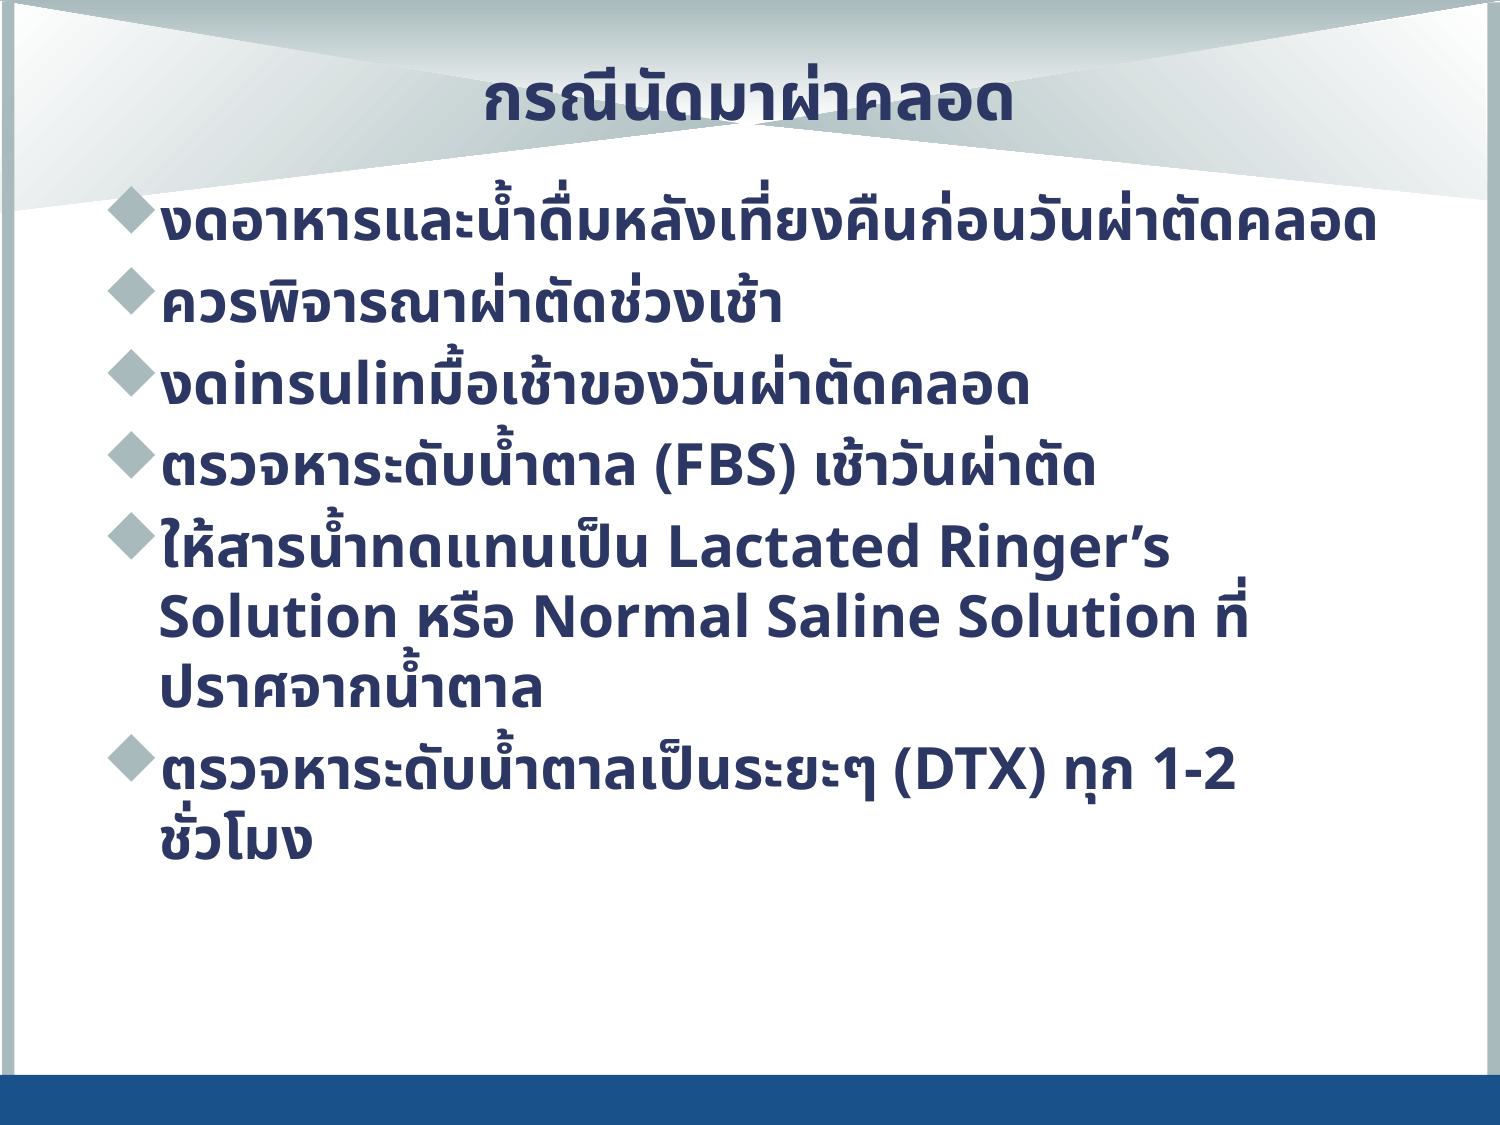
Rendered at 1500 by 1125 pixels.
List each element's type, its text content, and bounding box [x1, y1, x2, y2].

list งดอาหารและน้ำดื่มหลังเที่ยงคืนก่อนวันผ่าตัดคลอด ควรพิจารณาผ่าตัดช่วงเช้า งดinsulinมื้อเช้าของวันผ่าตัดคลอด ตรวจหาระดับน้ำตาล (FBS) เช้าวันผ่าตัด ให้สารน้ำทดแทนเป็น Lactated Ringer’s Solution หรือ Normal Saline Solution ที่ ปราศจากน้ำตาล ตรวจหาระดับน้ำตาลเป็นระยะๆ (DTX) ทุก 1-2 ชั่วโมง [87, 174, 1413, 1025]
title กรณีนัดมาผ่าคลอด [125, 50, 1375, 138]
